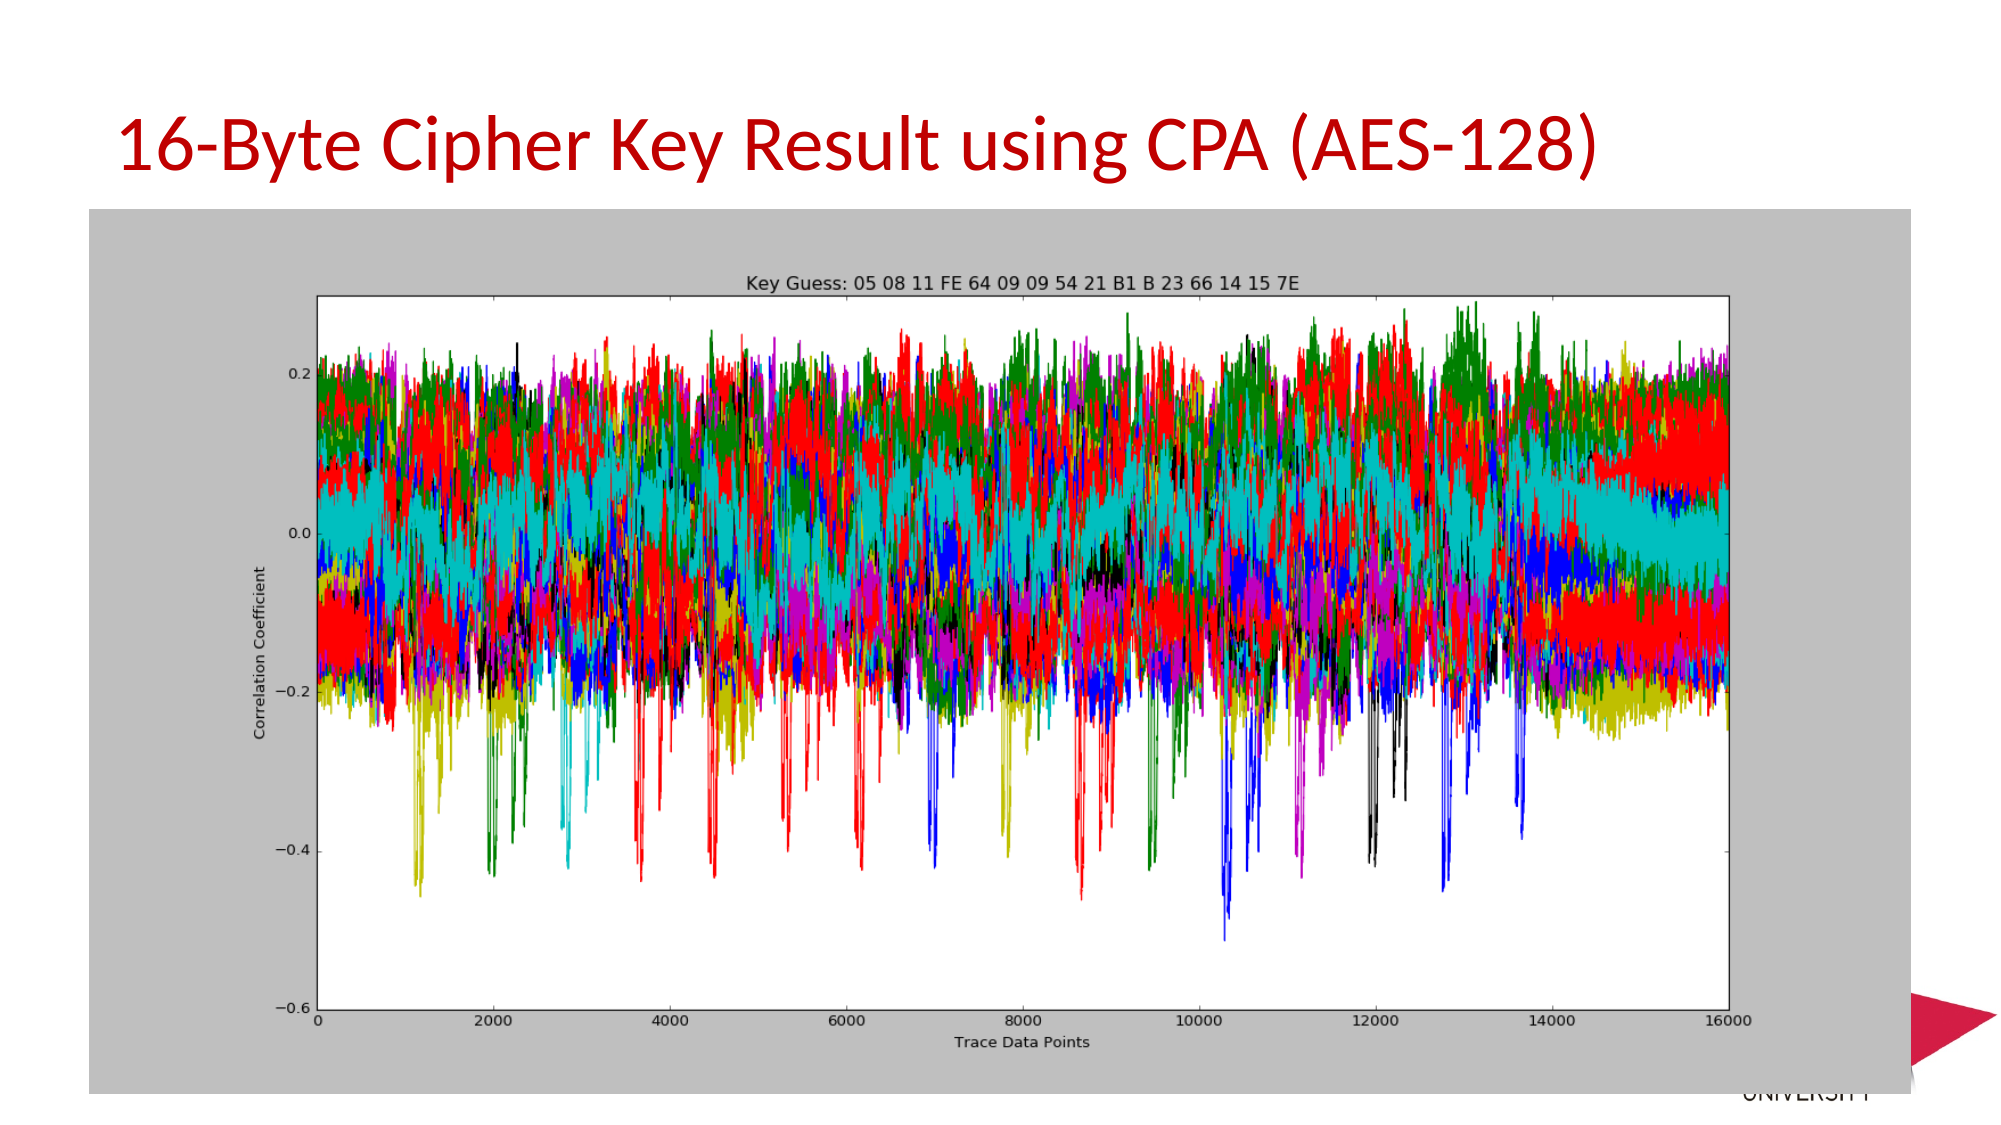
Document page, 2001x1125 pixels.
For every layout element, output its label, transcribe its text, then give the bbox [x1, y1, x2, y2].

picture [89, 209, 2000, 1125]
title 16-Byte Cipher Key Result using CPA (AES-128) [99, 45, 1900, 205]
